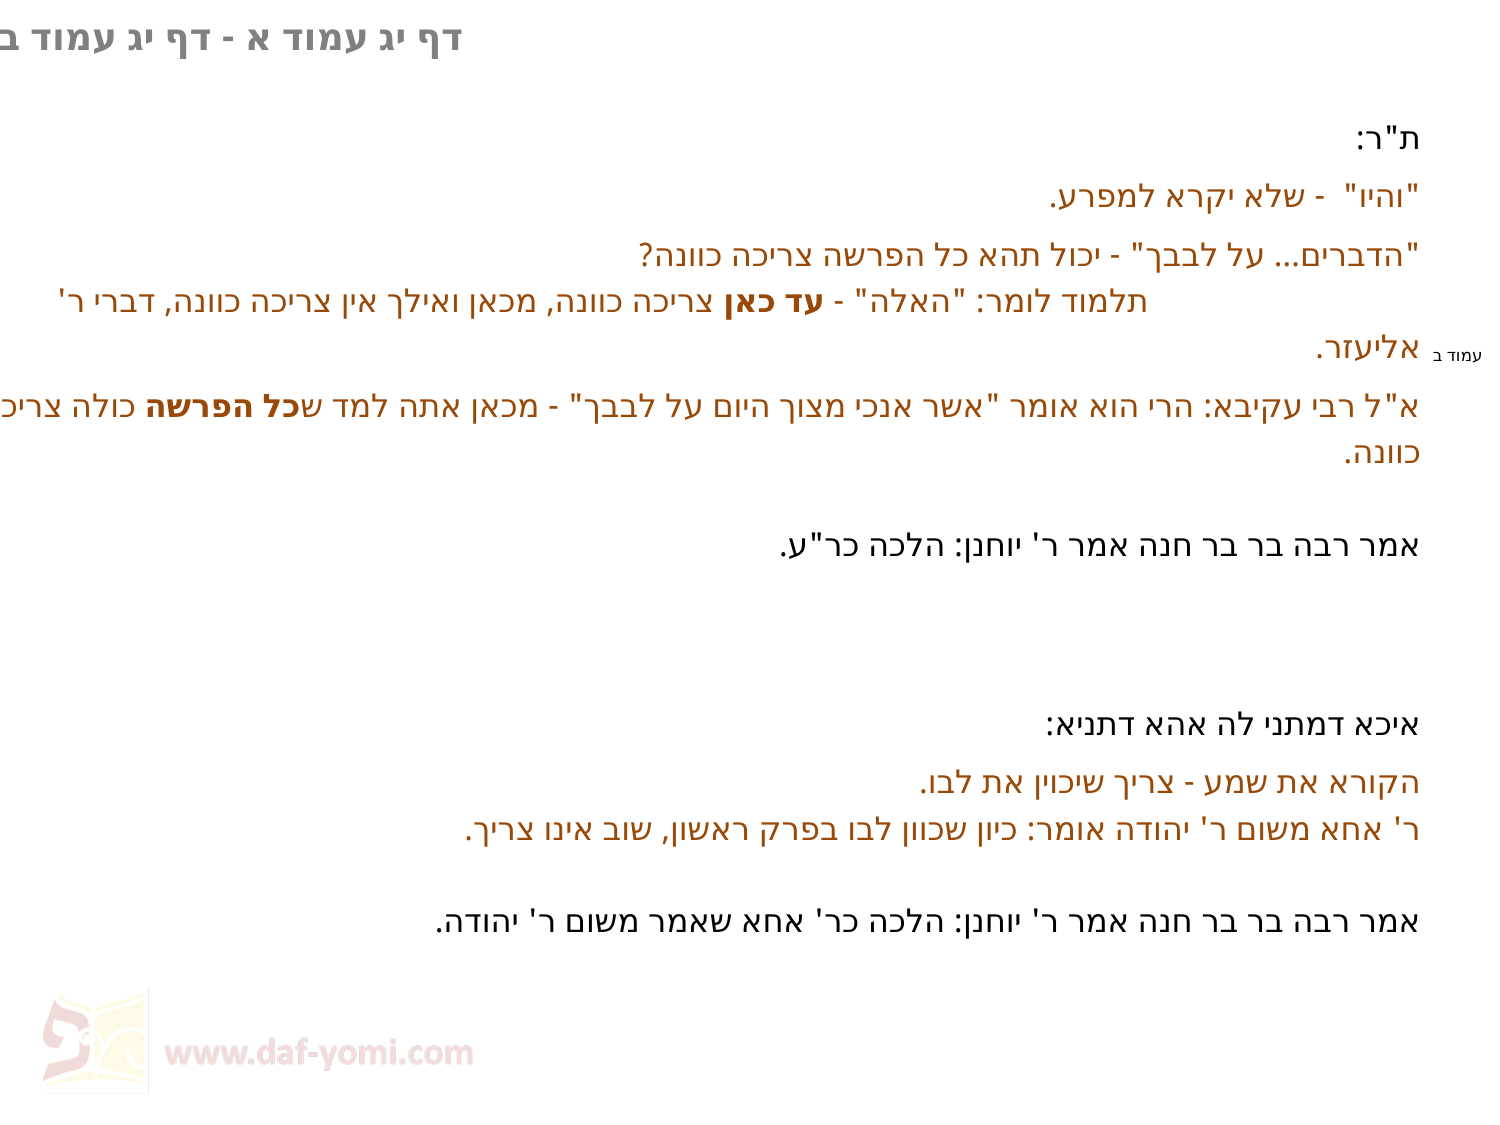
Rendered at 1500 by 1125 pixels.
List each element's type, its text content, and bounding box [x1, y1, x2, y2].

text_box עמוד ב [1402, 337, 1498, 372]
text_box דף יג עמוד א - דף יג עמוד ב [0, 5, 479, 66]
text_box ת"ר: "והיו" - שלא יקרא למפרע. "הדברים... על לבבך" - יכול תהא כל הפרשה צריכה כוונה? תלמוד לומר: "האלה" - עד כאן צריכה כוונה, מכאן ואילך אין צריכה כוונה, דברי ר' אליעזר. א"ל רבי עקיבא: הרי הוא אומר "אשר אנכי מצוך היום על לבבך" - מכאן אתה למד שכל הפרשה כולה צריכה כוונה. אמר רבה בר בר חנה אמר ר' יוחנן: הלכה כר"ע. איכא דמתני לה אהא דתניא: הקורא את שמע - צריך שיכוין את לבו. ר' אחא משום ר' יהודה אומר: כיון שכוון לבו בפרק ראשון, שוב אינו צריך. אמר רבה בר בר חנה אמר ר' יוחנן: הלכה כר' אחא שאמר משום ר' יהודה. [0, 101, 1436, 947]
picture [40, 987, 553, 1098]
